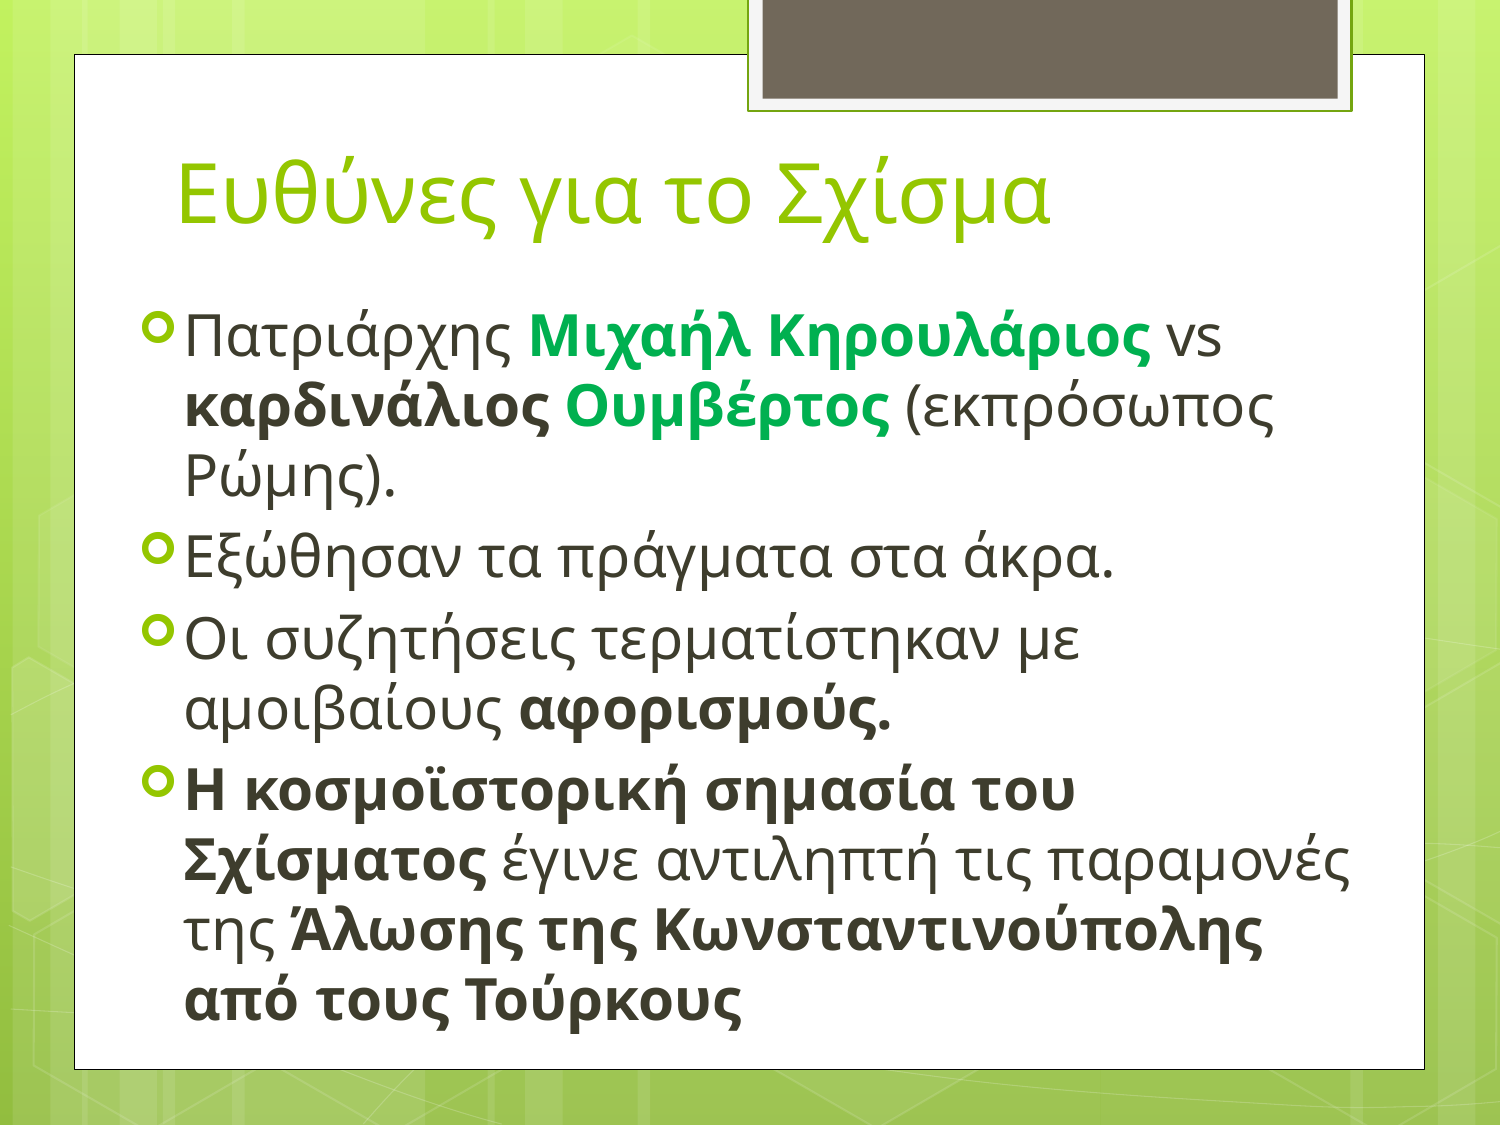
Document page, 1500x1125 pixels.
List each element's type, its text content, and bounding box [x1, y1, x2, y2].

list Πατριάρχης Μιχαήλ Κηρουλάριος vs καρδινάλιος Ουμβέρτος (εκπρόσωπος Ρώμης). Εξώθησαν τα πράγματα στα άκρα. Οι συζητήσεις τερματίστηκαν με αμοιβαίους αφορισμούς. Η κοσμοϊστορική σημασία του Σχίσματος έγινε αντιληπτή τις παραμονές της Άλωσης της Κωνσταντινούπολης από τους Τούρκους [112, 290, 1388, 1059]
title Ευθύνες για το Σχίσμα [159, 125, 1312, 248]
